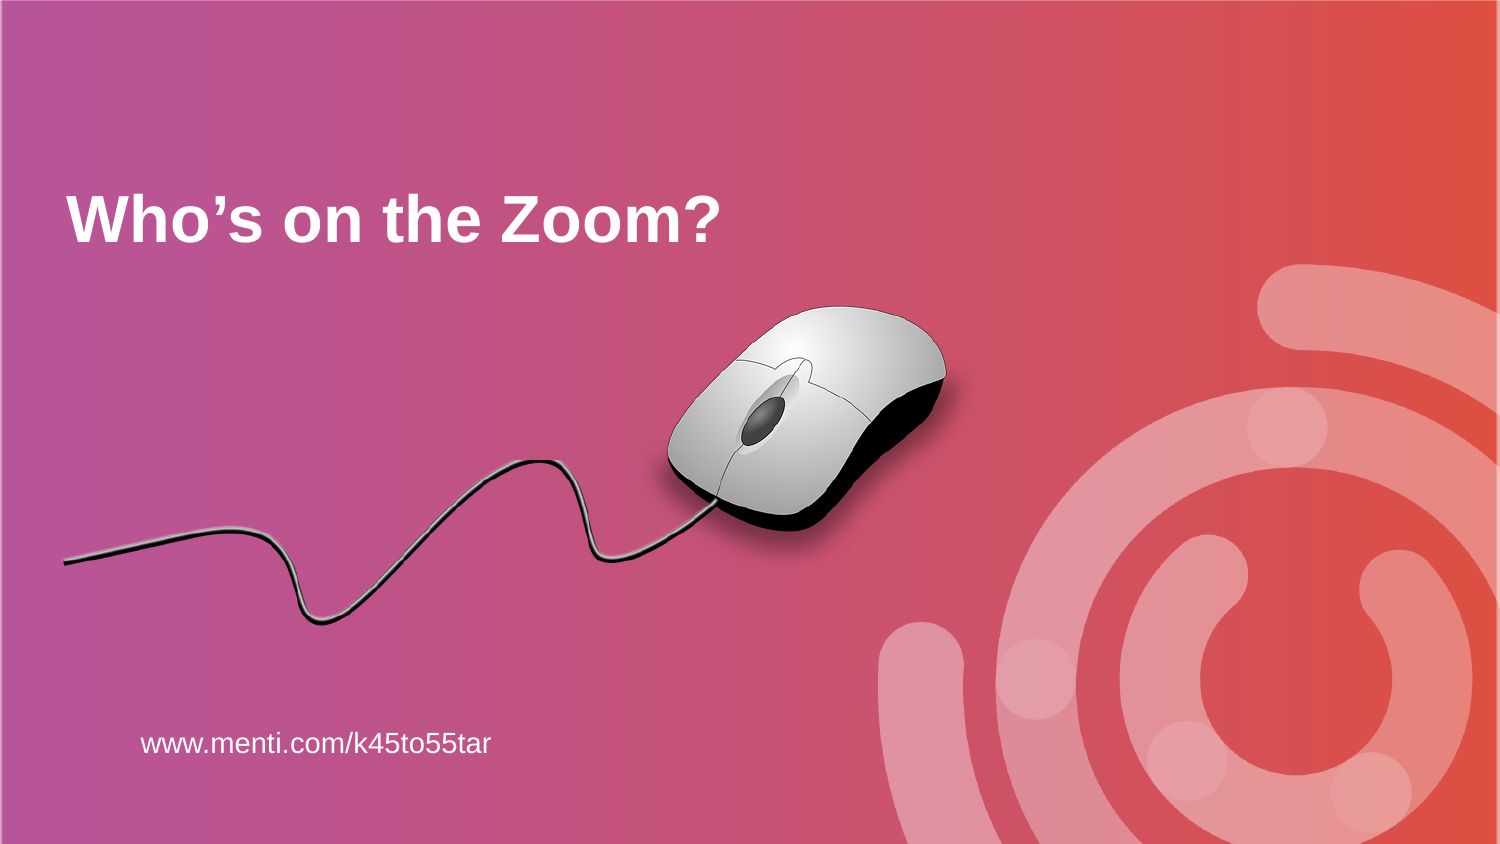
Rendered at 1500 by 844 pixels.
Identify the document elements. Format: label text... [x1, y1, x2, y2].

title Who’s on the Zoom? [51, 161, 815, 256]
list www.menti.com/k45to55tar [106, 704, 656, 757]
picture [0, 0, 1500, 844]
